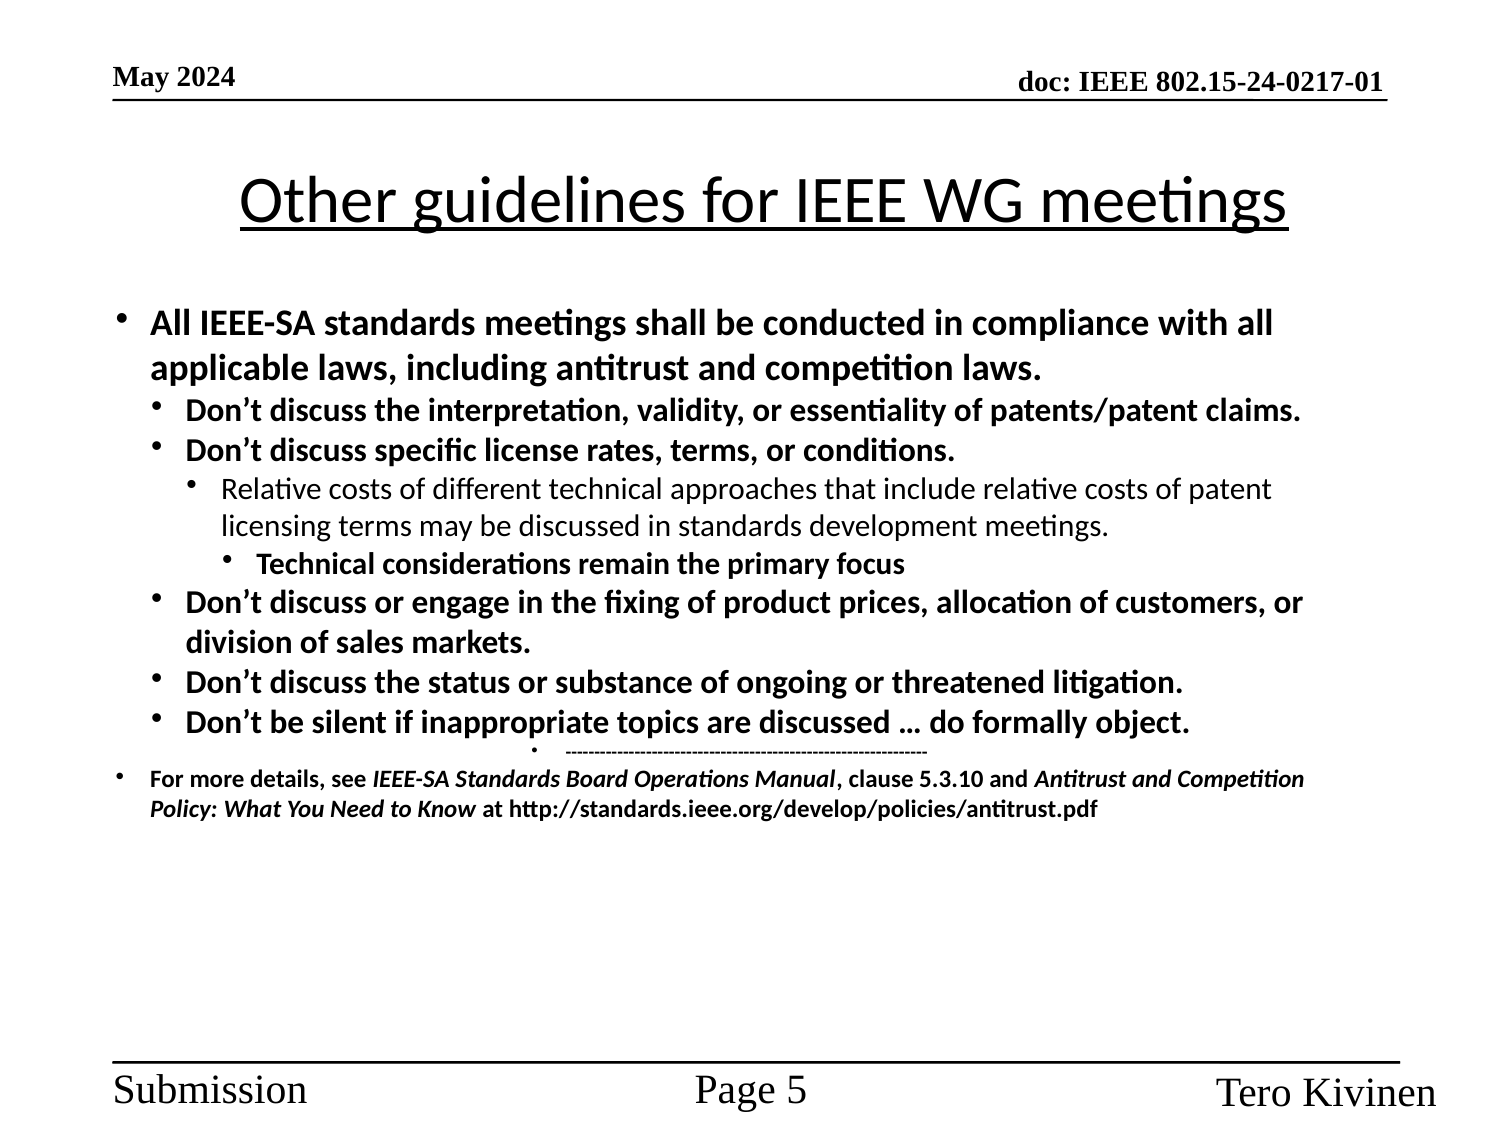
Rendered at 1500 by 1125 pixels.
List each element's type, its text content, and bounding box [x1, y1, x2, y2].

text_box Other guidelines for IEEE WG meetings [53, 103, 1476, 289]
text_box All IEEE-SA standards meetings shall be conducted in compliance with all applicable laws, including antitrust and competition laws. Don’t discuss the interpretation, validity, or essentiality of patents/patent claims. Don’t discuss specific license rates, terms, or conditions. Relative costs of different technical approaches that include relative costs of patent licensing terms may be discussed in standards development meetings. Technical considerations remain the primary focus Don’t discuss or engage in the fixing of product prices, allocation of customers, or division of sales markets. Don’t discuss the status or substance of ongoing or threatened litigation. Don’t be silent if inappropriate topics are discussed … do formally object. --------------------------------------------------------------- For more details, see IEEE-SA Standards Board Operations Manual, clause 5.3.10 and Antitrust and Competition Policy: What You Need to Know at http://standards.ieee.org/develop/policies/antitrust.pdf [99, 290, 1371, 1021]
